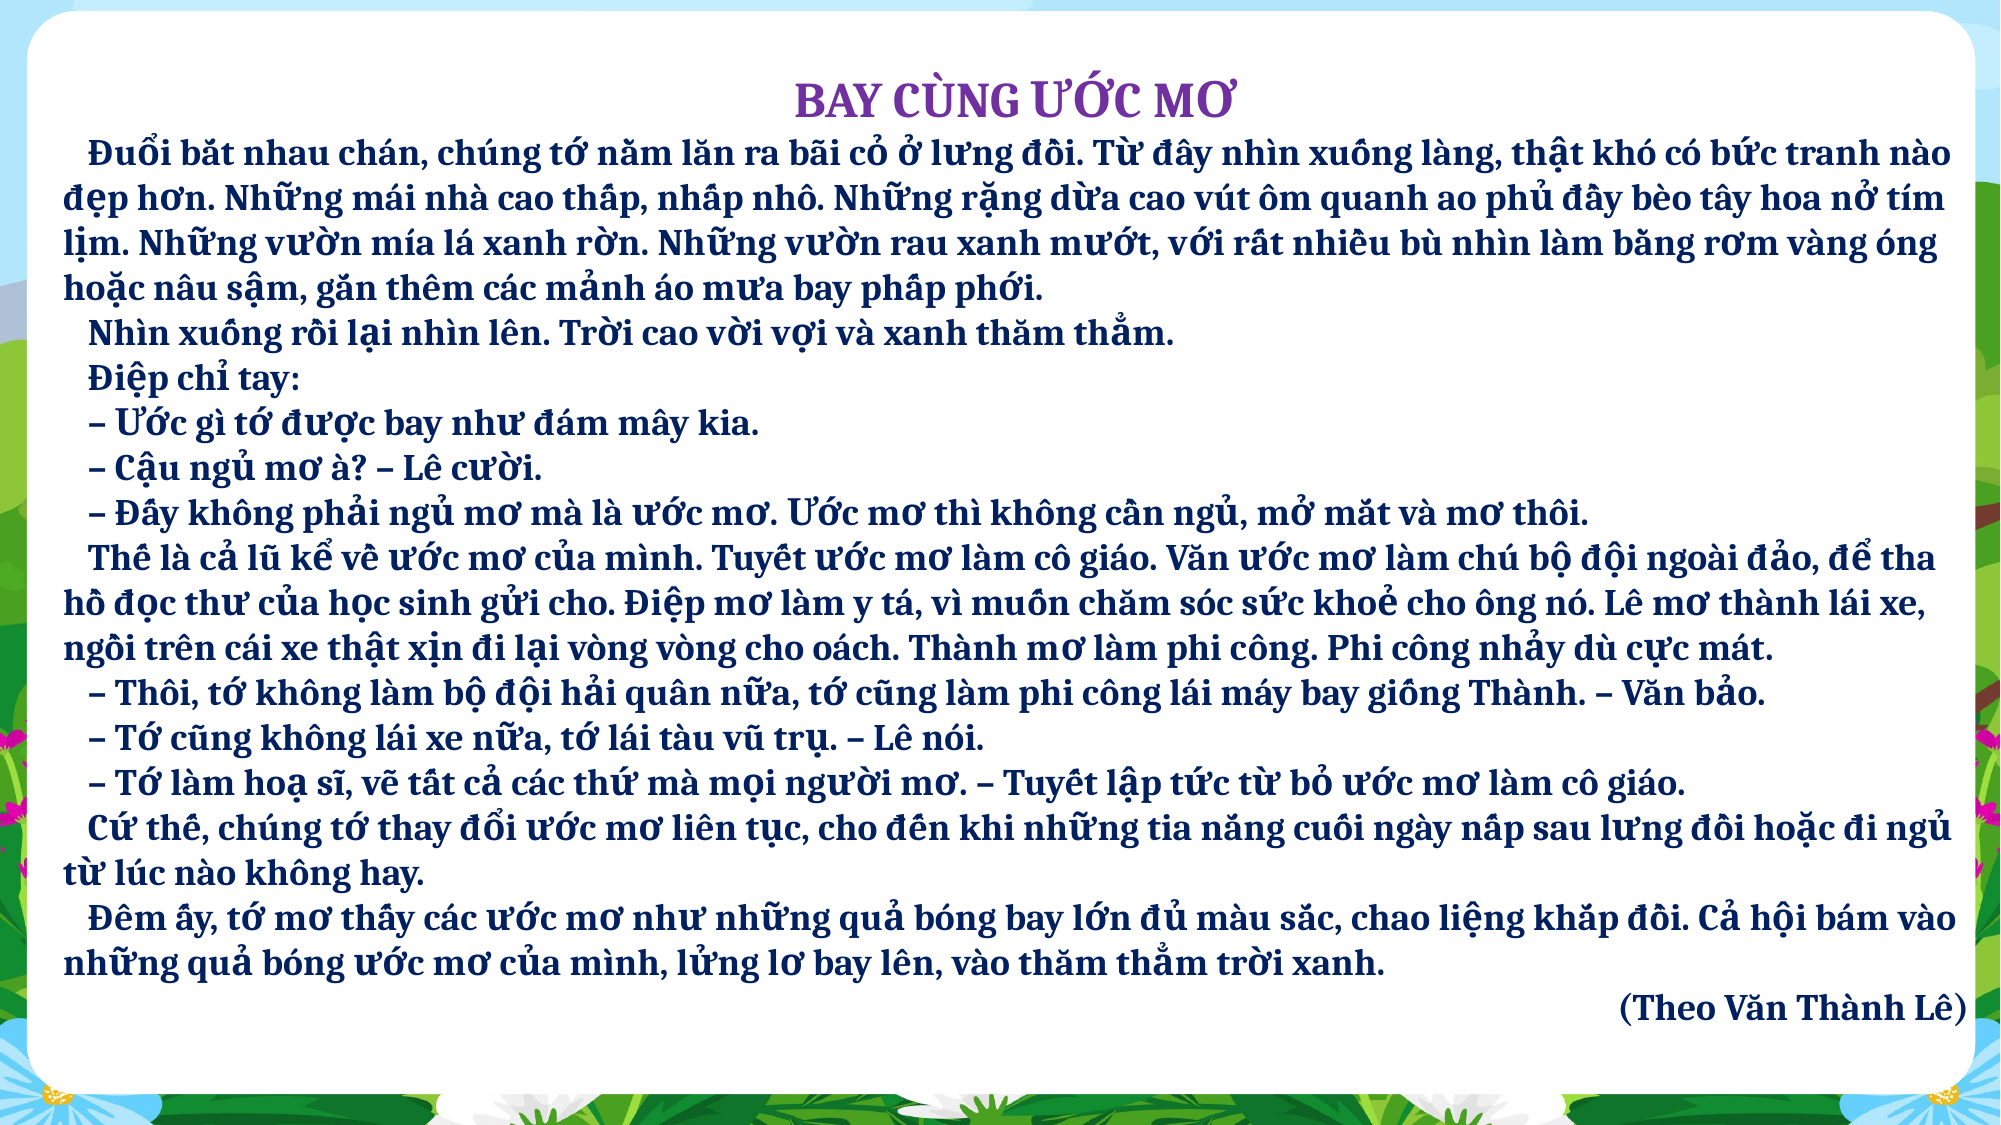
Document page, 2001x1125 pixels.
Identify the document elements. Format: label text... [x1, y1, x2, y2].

text_box BAY CÙNG ƯỚC MƠ Đuổi bắt nhau chán, chúng tớ nằm lăn ra bãi cỏ ở lưng đồi. Từ đây nhìn xuống làng, thật khó có bức tranh nào đẹp hơn. Những mái nhà cao thấp, nhấp nhô. Những rặng dừa cao vút ôm quanh ao phủ đầy bèo tây hoa nở tím lịm. Những vườn mía lá xanh rờn. Những vườn rau xanh mướt, với rất nhiều bù nhìn làm bằng rơm vàng óng hoặc nâu sậm, gắn thêm các mảnh áo mưa bay phấp phới. Nhìn xuống rồi lại nhìn lên. Trời cao vời vợi và xanh thăm thẳm. Điệp chỉ tay: – Ước gì tớ được bay như đám mây kia. – Cậu ngủ mơ à? – Lê cười. – Đấy không phải ngủ mơ mà là ước mơ. Ước mơ thì không cần ngủ, mở mắt và mơ thôi. Thế là cả lũ kể về ước mơ của mình. Tuyết ước mơ làm cô giáo. Văn ước mơ làm chú bộ đội ngoài đảo, để tha hồ đọc thư của học sinh gửi cho. Điệp mơ làm y tá, vì muốn chăm sóc sức khoẻ cho ông nó. Lê mơ thành lái xe, ngồi trên cái xe thật xịn đi lại vòng vòng cho oách. Thành mơ làm phi công. Phi công nhảy dù cực mát. – Thôi, tớ không làm bộ đội hải quân nữa, tớ cũng làm phi công lái máy bay giống Thành. – Văn bảo. – Tớ cũng không lái xe nữa, tớ lái tàu vũ trụ. – Lê nói. – Tớ làm hoạ sĩ, vẽ tất cả các thứ mà mọi người mơ. – Tuyết lập tức từ bỏ ước mơ làm cô giáo. Cứ thế, chúng tớ thay đổi ước mơ liên tục, cho đến khi những tia nắng cuối ngày nấp sau lưng đồi hoặc đi ngủ từ lúc nào không hay. Đêm ấy, tớ mơ thấy các ước mơ như những quả bóng bay lớn đủ màu sắc, chao liệng khắp đồi. Cả hội bám vào những quả bóng ước mơ của mình, lửng lơ bay lên, vào thăm thẳm trời xanh. (Theo Văn Thành Lê) [48, 60, 1984, 1035]
text_box [25, 9, 1977, 1096]
picture [0, 0, 2001, 1125]
